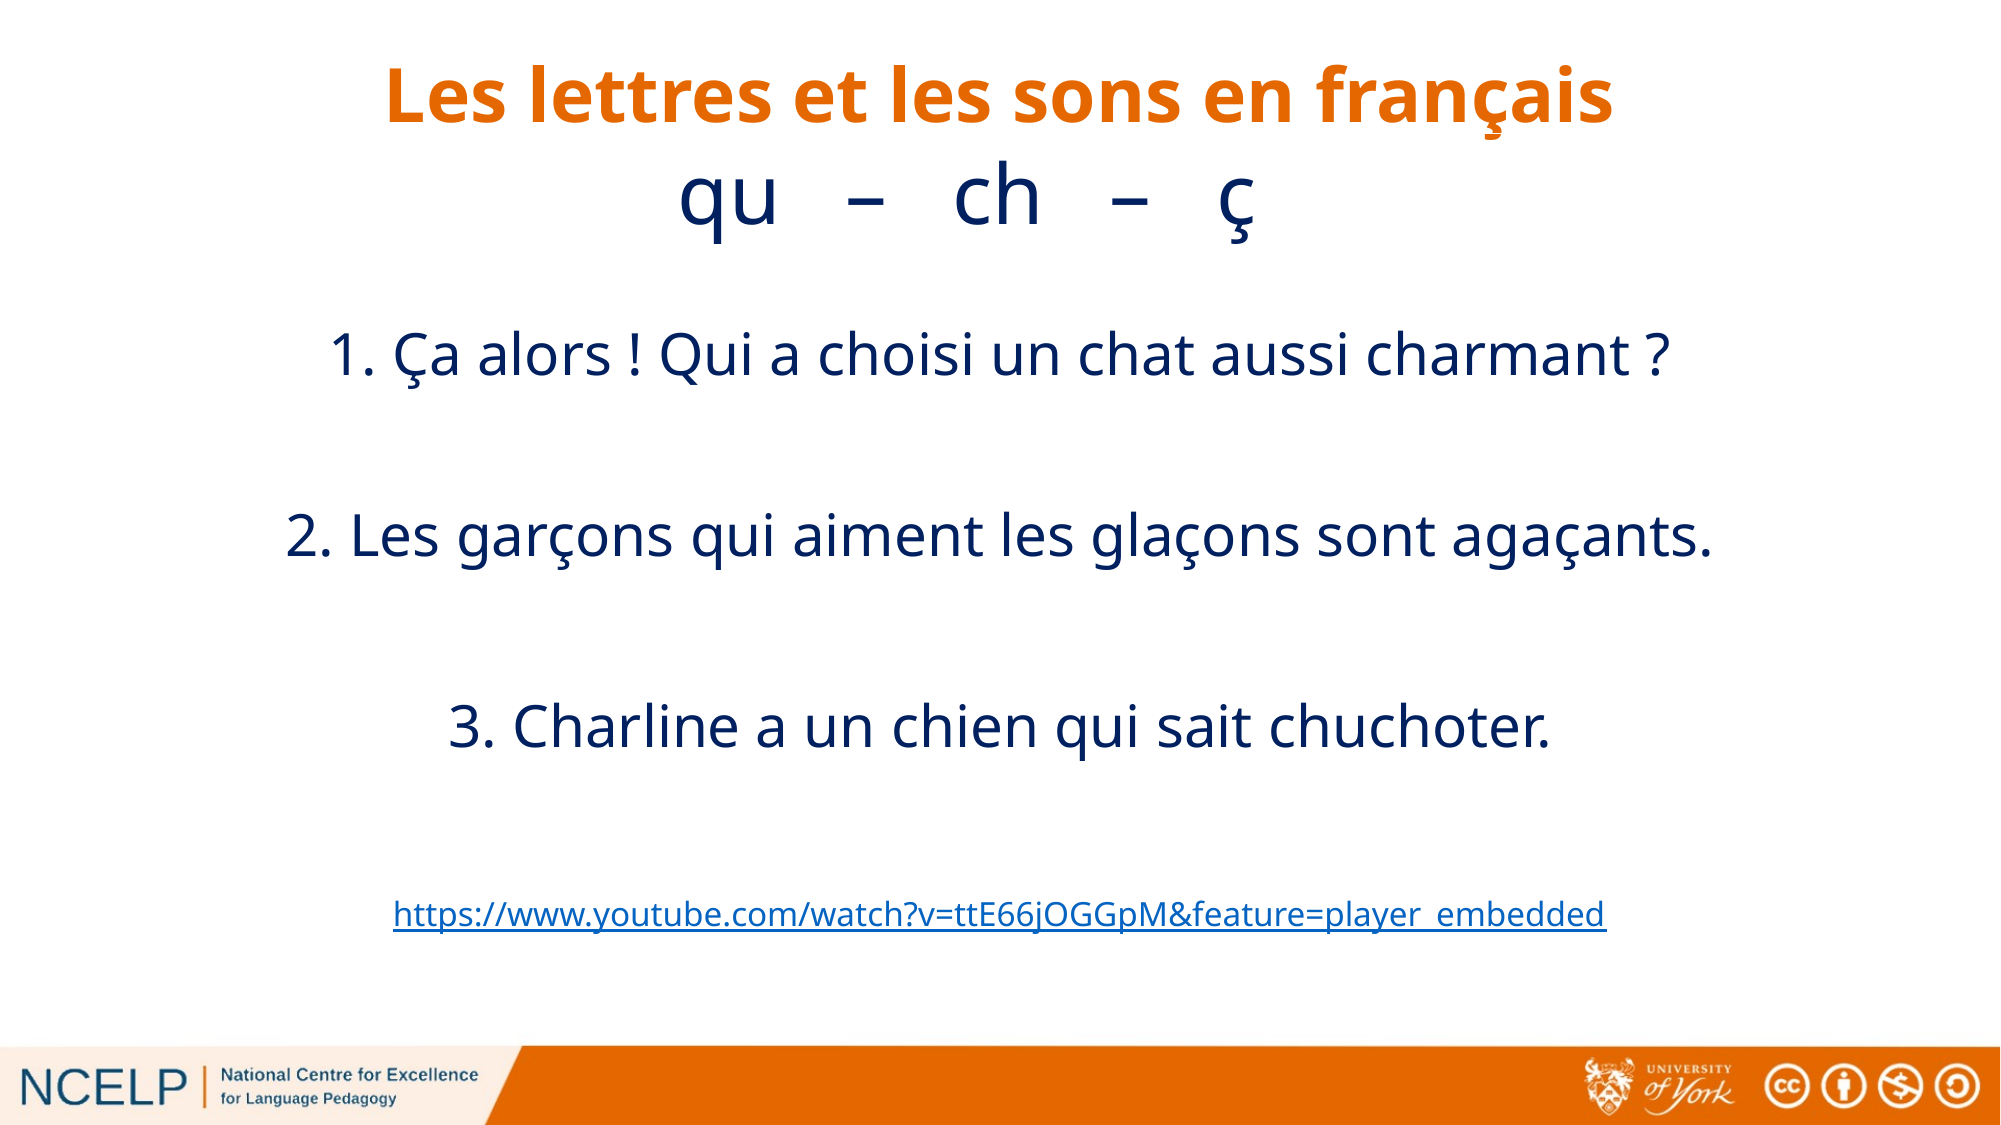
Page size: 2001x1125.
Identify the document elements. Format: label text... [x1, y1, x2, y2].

text_box Les lettres et les sons en français [249, 39, 1750, 133]
text_box qu – ch – ç [249, 133, 1750, 249]
text_box 3. Charline a un chien qui sait chuchoter. [249, 681, 1750, 767]
text_box 2. Les garçons qui aiment les glaçons sont agaçants. [204, 490, 1796, 576]
text_box 1. Ça alors ! Qui a choisi un chat aussi charmant ? [249, 310, 1750, 395]
text_box https://www.youtube.com/watch?v=ttE66jOGGpM&feature=player_embedded [249, 886, 1750, 947]
picture [0, 0, 2001, 1125]
